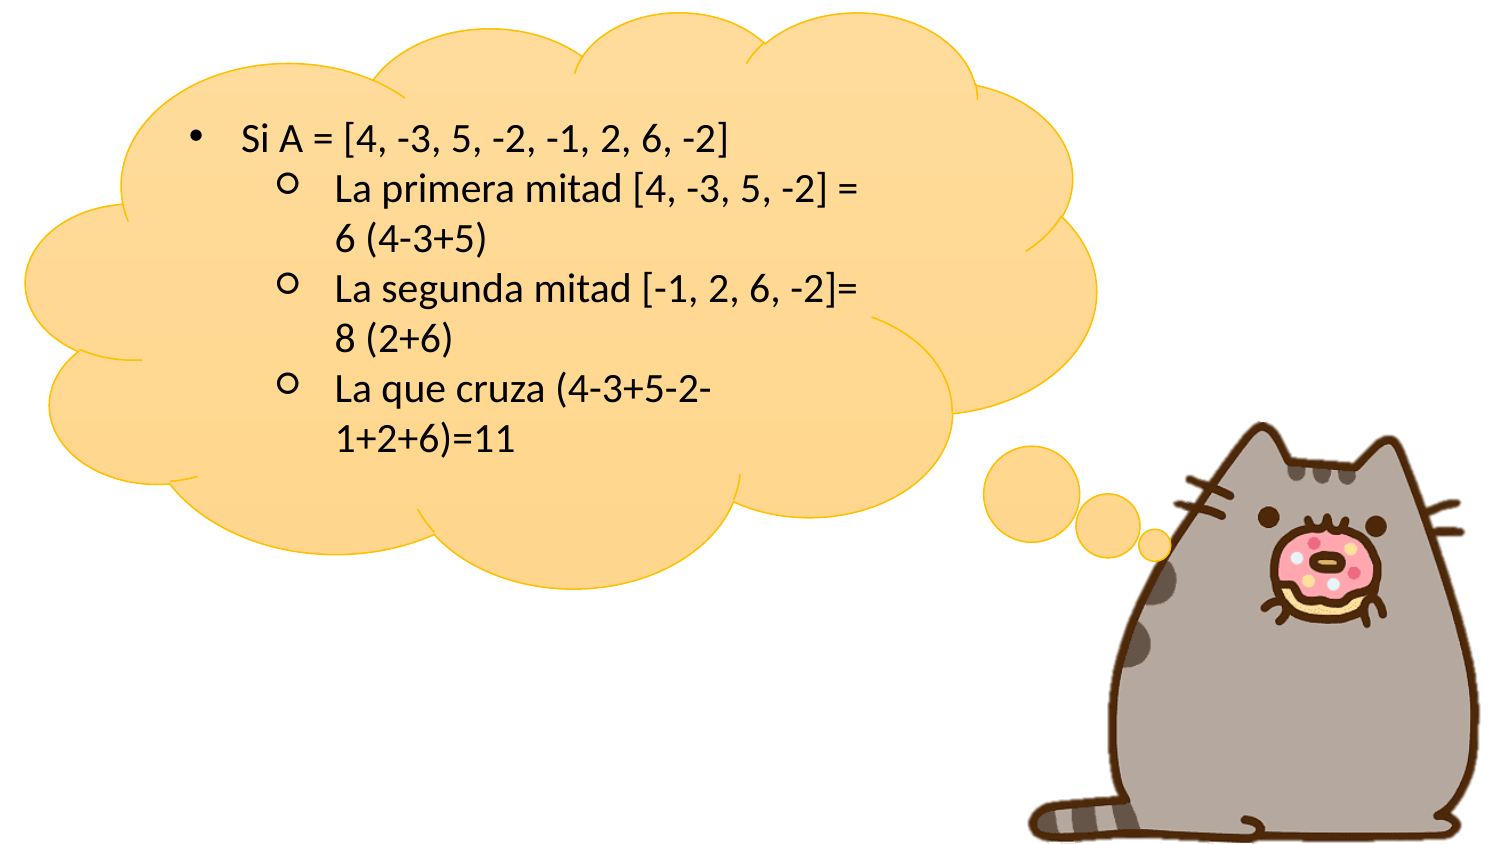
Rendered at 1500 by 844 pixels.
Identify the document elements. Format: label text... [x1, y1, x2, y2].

text_box Si A = [4, -3, 5, -2, -1, 2, 6, -2] La primera mitad [4, -3, 5, -2] = 6 (4-3+5) La segunda mitad [-1, 2, 6, -2]= 8 (2+6) La que cruza (4-3+5-2-1+2+6)=11 [25, 12, 1097, 590]
picture [982, 421, 1500, 844]
